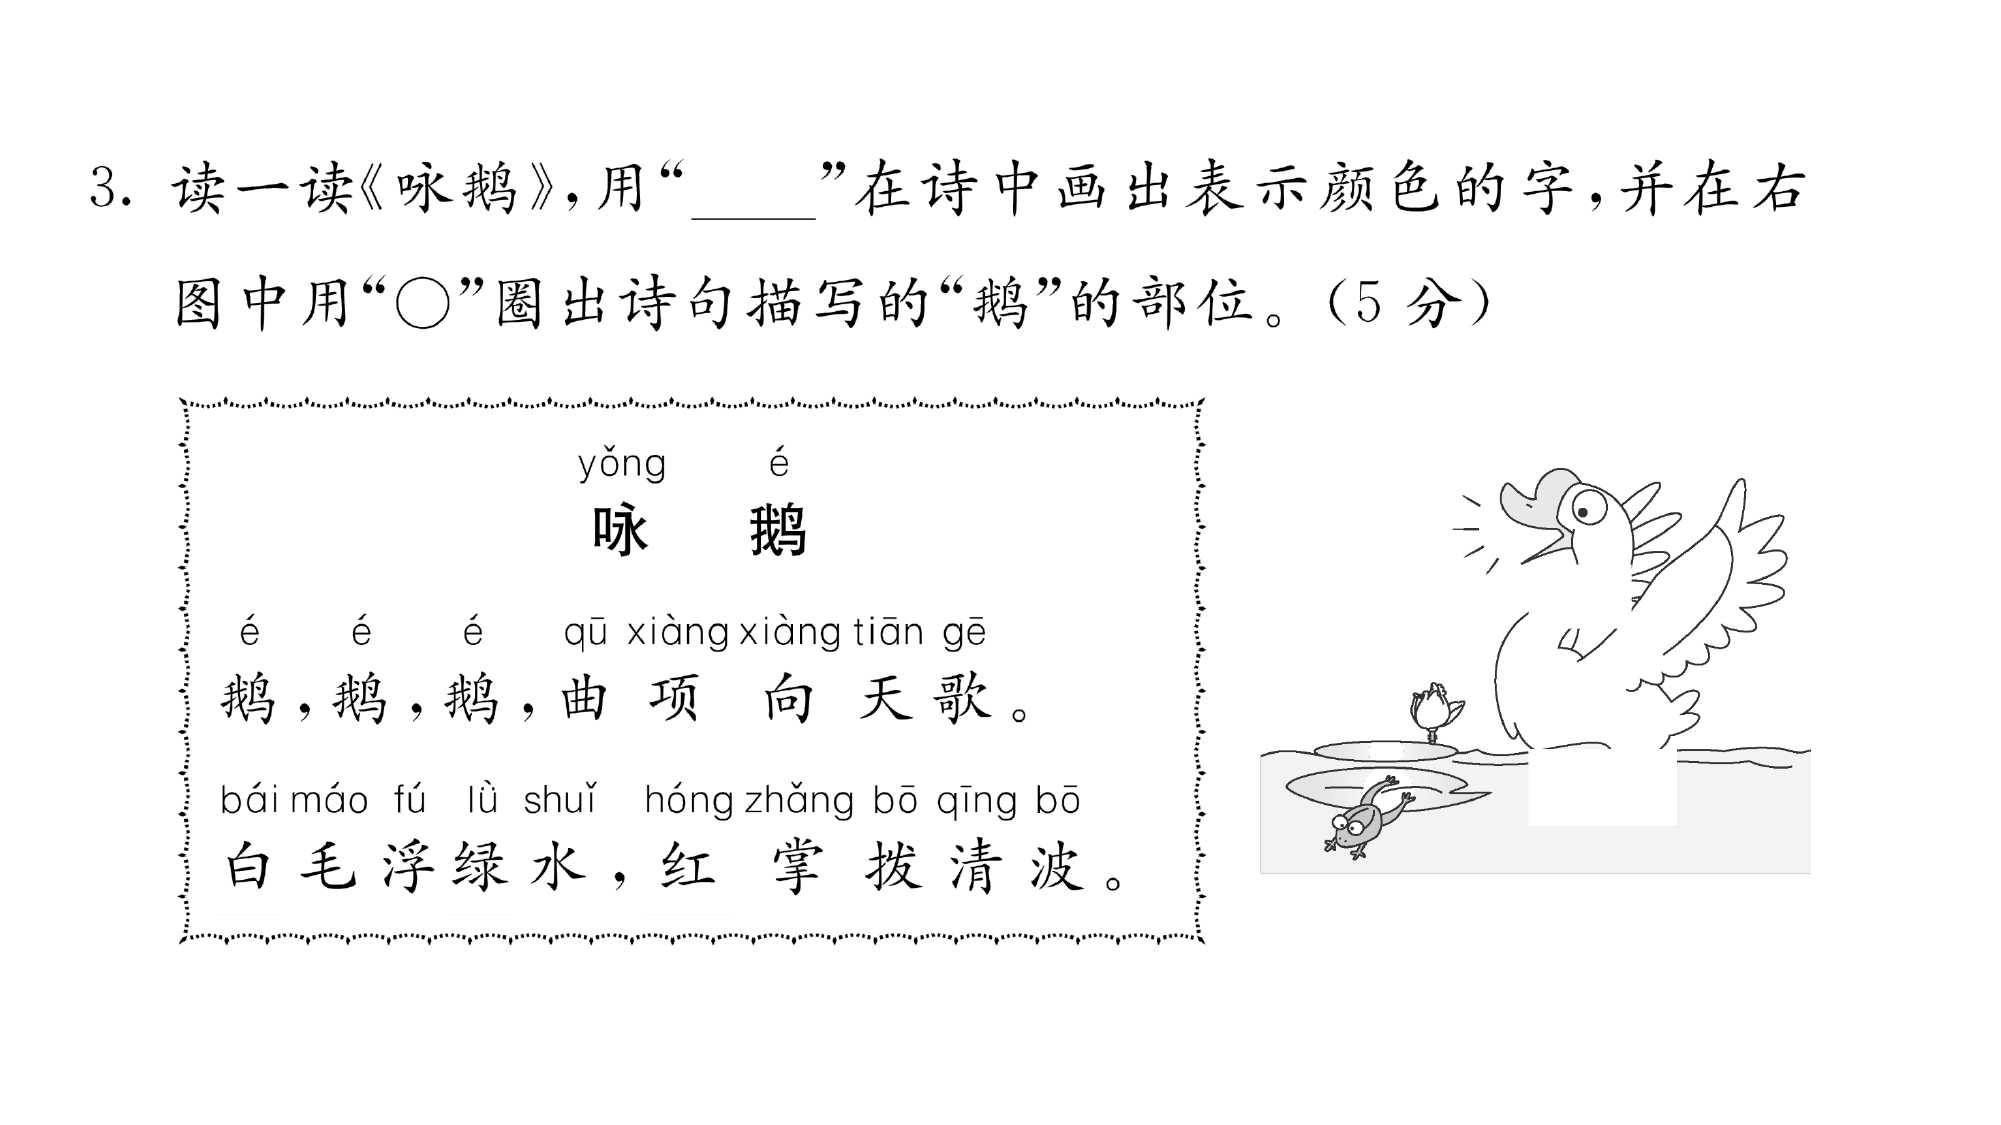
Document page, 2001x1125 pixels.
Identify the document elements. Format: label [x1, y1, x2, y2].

picture [87, 117, 1979, 975]
